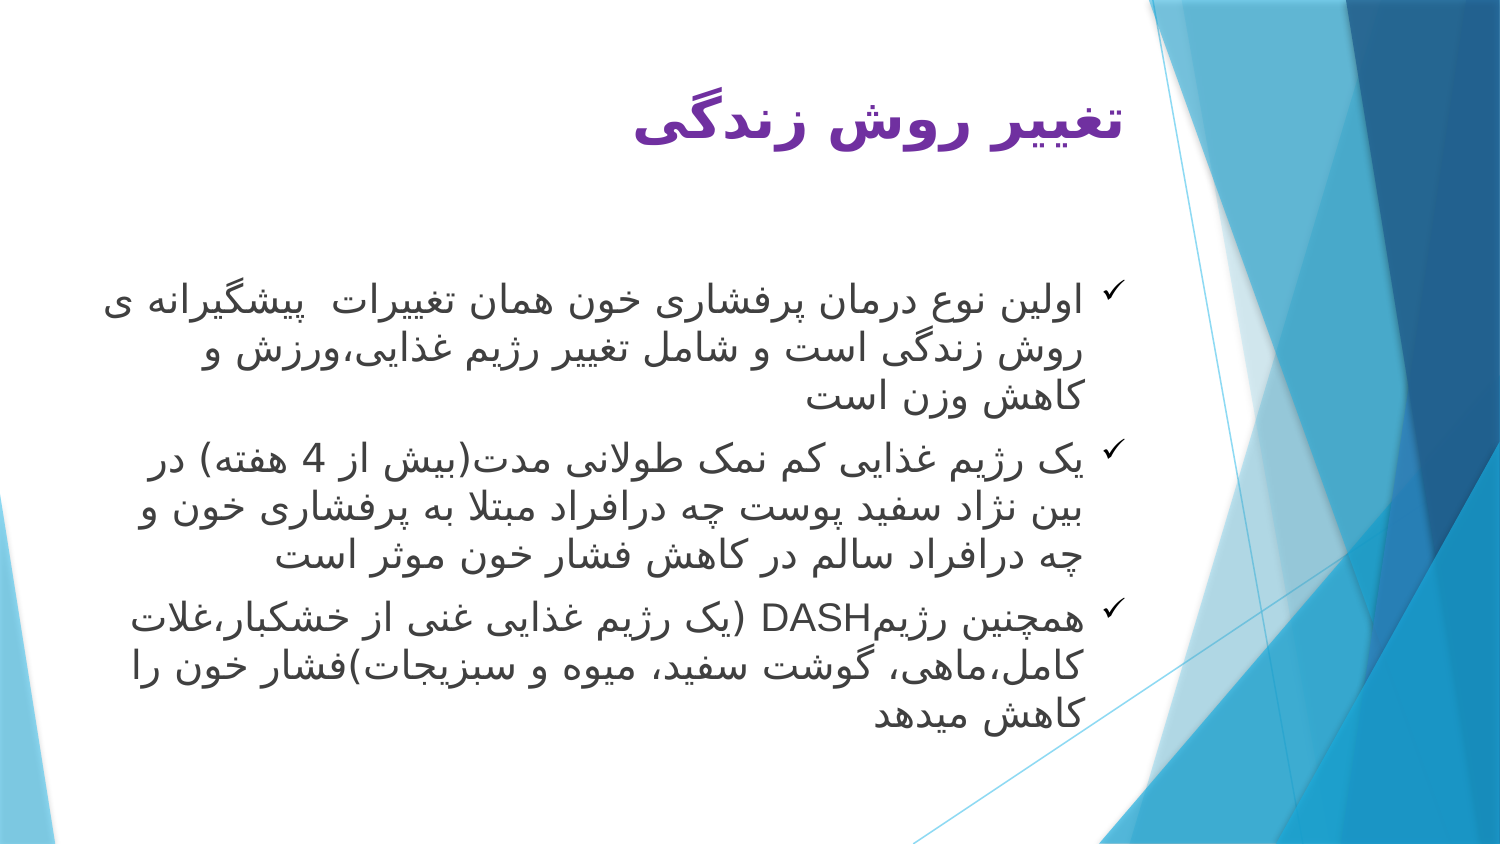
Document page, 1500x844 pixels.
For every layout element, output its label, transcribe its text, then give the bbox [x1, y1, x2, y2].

title تغییر روش زندگی [83, 75, 1141, 238]
list اولین نوع درمان پرفشاری خون همان تغییرات پیشگیرانه ی روش زندگی است و شامل تغییر رژیم غذایی،ورزش و کاهش وزن است یک رژیم غذایی کم نمک طولانی مدت(بیش از 4 هفته) در بین نژاد سفید پوست چه درافراد مبتلا به پرفشاری خون و چه درافراد سالم در کاهش فشار خون موثر است همچنین رژیمDASH (یک رژیم غذایی غنی از خشکبار،غلات کامل،ماهی، گوشت سفید، میوه و سبزیجات)فشار خون را کاهش میدهد [83, 265, 1141, 744]
